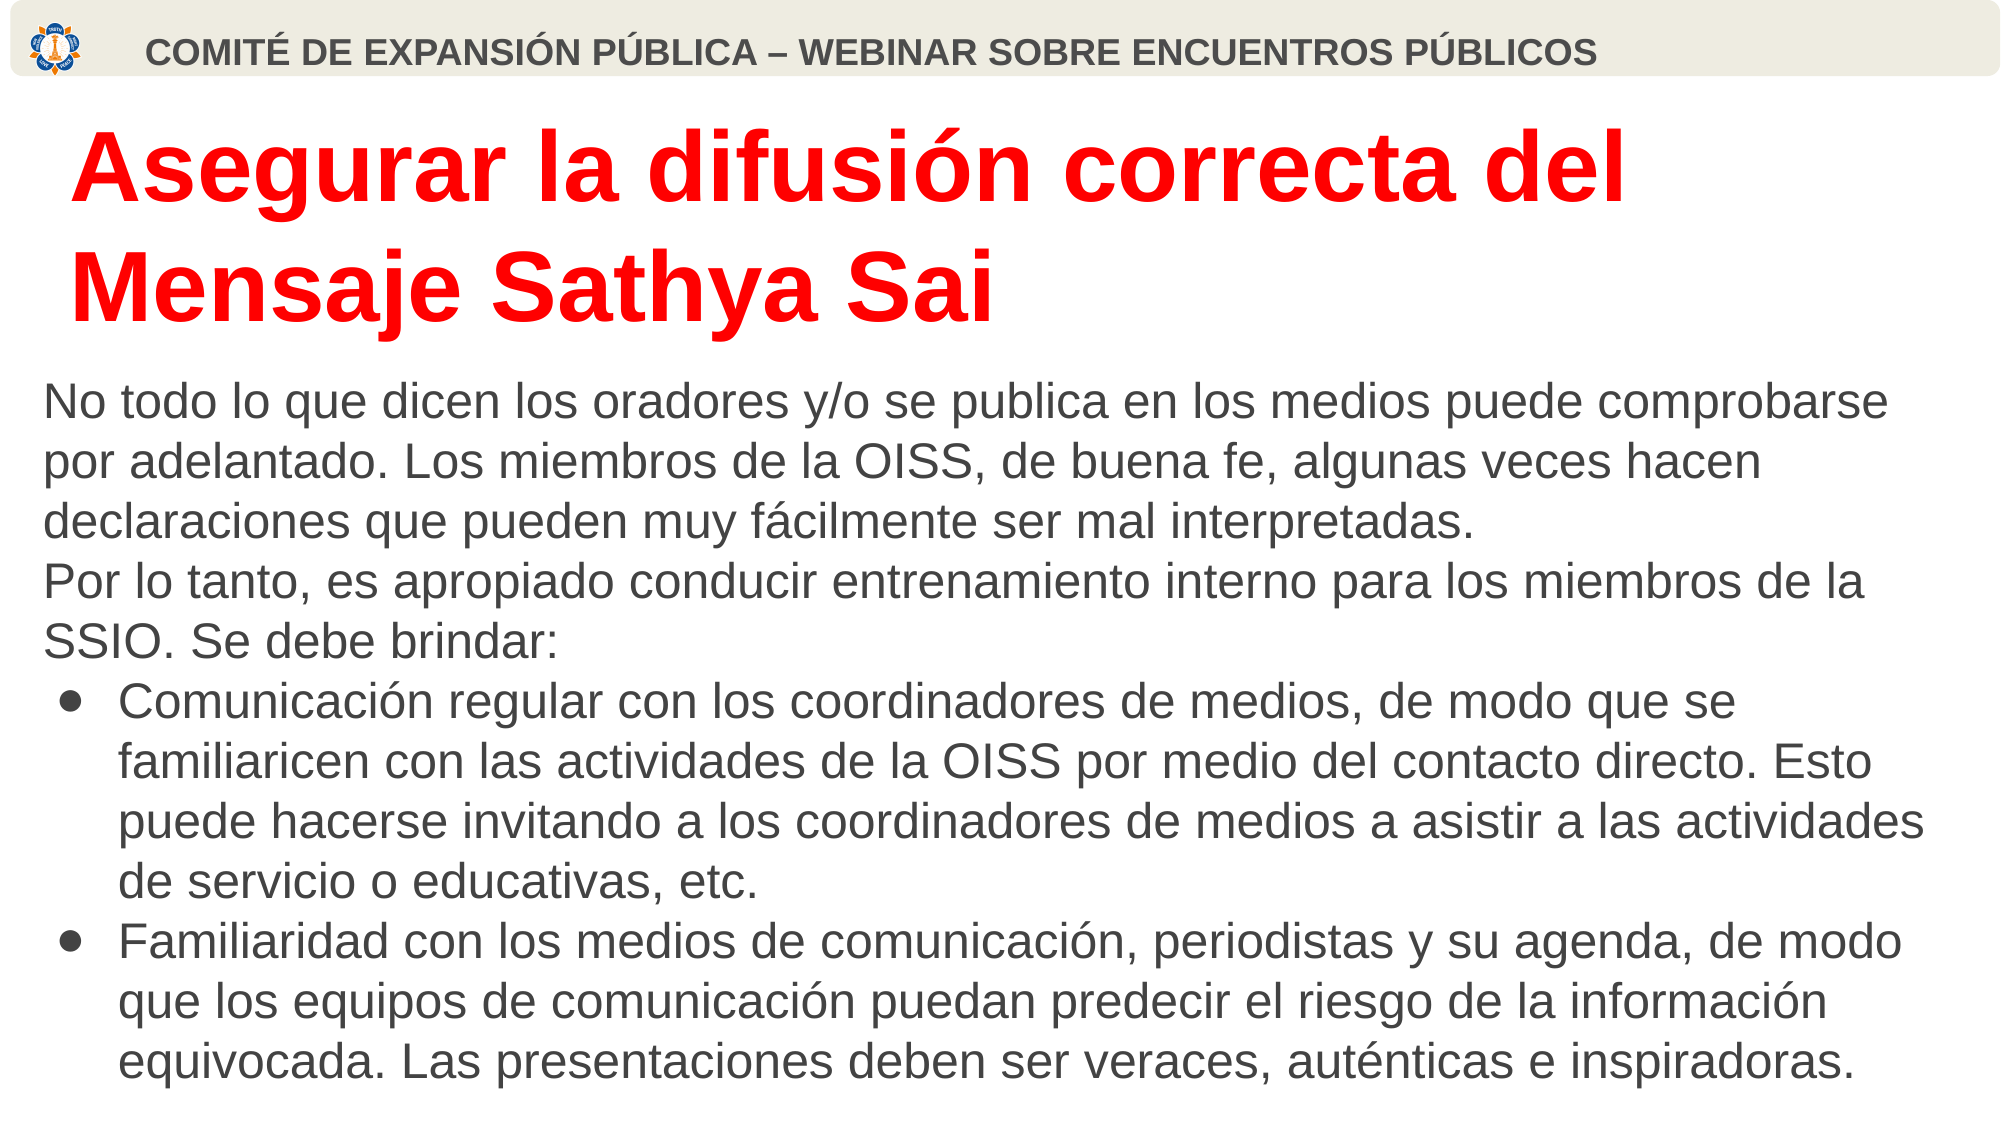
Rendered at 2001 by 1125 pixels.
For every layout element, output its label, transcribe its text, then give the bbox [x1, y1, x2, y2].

text_box Asegurar la difusión correcta del Mensaje Sathya Sai [54, 94, 1969, 333]
text_box [10, 0, 2001, 77]
text_box COMITÉ DE EXPANSIÓN PÚBLICA – WEBINAR SOBRE ENCUENTROS PÚBLICOS [70, 14, 1674, 86]
text_box No todo lo que dicen los oradores y/o se publica en los medios puede comprobarse por adelantado. Los miembros de la OISS, de buena fe, algunas veces hacen declaraciones que pueden muy fácilmente ser mal interpretadas. Por lo tanto, es apropiado conducir entrenamiento interno para los miembros de la SSIO. Se debe brindar: Comunicación regular con los coordinadores de medios, de modo que se familiaricen con las actividades de la OISS por medio del contacto directo. Esto puede hacerse invitando a los coordinadores de medios a asistir a las actividades de servicio o educativas, etc. Familiaridad con los medios de comunicación, periodistas y su agenda, de modo que los equipos de comunicación puedan predecir el riesgo de la información equivocada. Las presentaciones deben ser veraces, auténticas e inspiradoras. [28, 360, 1969, 1012]
picture [27, 22, 82, 77]
